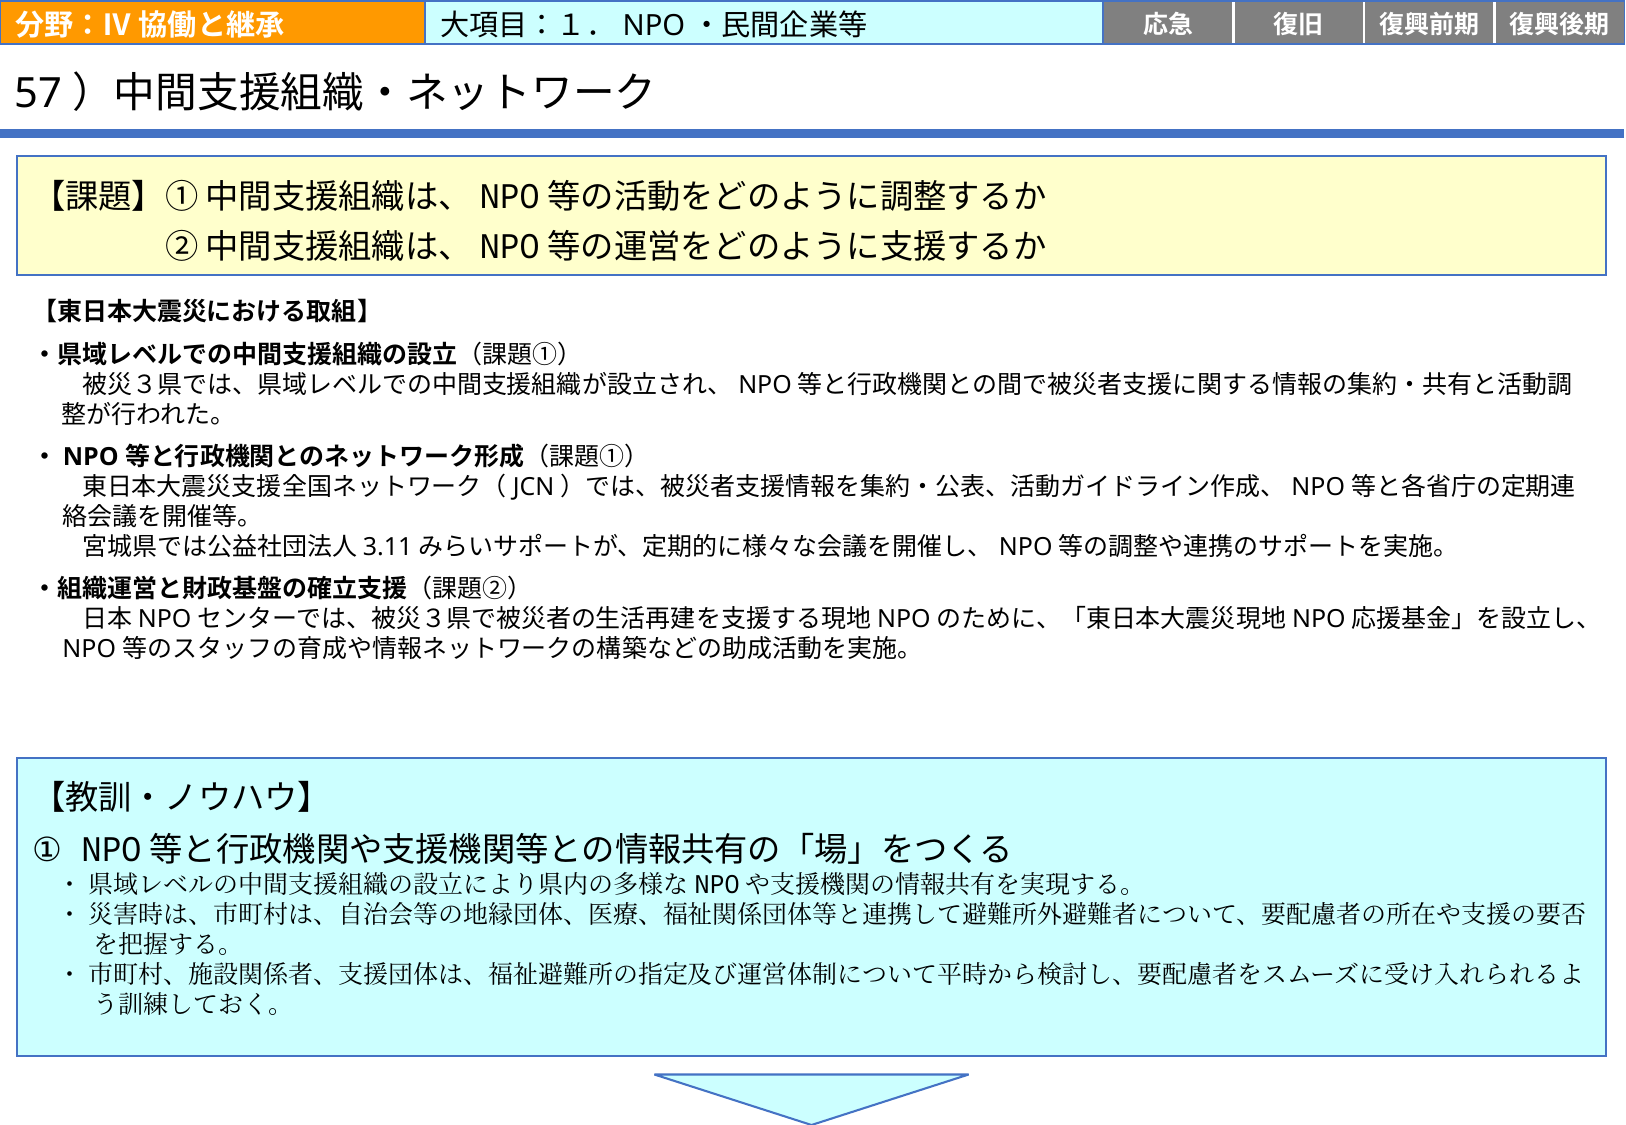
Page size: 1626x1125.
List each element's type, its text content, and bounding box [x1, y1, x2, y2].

text_box 大項目：１．NPO・民間企業等 [424, 0, 1102, 45]
text_box 【東日本大震災における取組】 ・県域レベルでの中間支援組織の設立（課題①） 被災３県では、県域レベルでの中間支援組織が設立され、NPO等と行政機関との間で被災者支援に関する情報の集約・共有と活動調整が行われた。 ・NPO等と行政機関とのネットワーク形成（課題①） 東日本大震災支援全国ネットワーク（JCN）では、被災者支援情報を集約・公表、活動ガイドライン作成、NPO等と各省庁の定期連絡会議を開催等。 宮城県では公益社団法人3.11みらいサポートが、定期的に様々な会議を開催し、NPO等の調整や連携のサポートを実施。 ・組織運営と財政基盤の確立支援（課題②） 日本NPOセンターでは、被災３県で被災者の生活再建を支援する現地NPOのために、「東日本大震災現地NPO応援基金」を設立し、NPO等のスタッフの育成や情報ネットワークの構築などの助成活動を実施。 [16, 306, 1607, 653]
title 57）中間支援組織・ネットワーク [0, 47, 1423, 134]
text_box 【教訓・ノウハウ】 ① NPO等と行政機関や支援機関等との情報共有の「場」をつくる ・ 県域レベルの中間支援組織の設立により県内の多様なNPOや支援機関の情報共有を実現する。 ・ 災害時は、市町村は、自治会等の地縁団体、医療、福祉関係団体等と連携して避難所外避難者について、要配慮者の所在や支援の要否を把握する。 ・ 市町村、施設関係者、支援団体は、福祉避難所の指定及び運営体制について平時から検討し、要配慮者をスムーズに受け入れられるよう訓練しておく。 [16, 757, 1607, 1057]
text_box 【課題】① 中間支援組織は、NPO等の活動をどのように調整するか ② 中間支援組織は、NPO等の運営をどのように支援するか [16, 155, 1607, 276]
text_box [654, 1073, 969, 1125]
text_box 分野：Ⅳ 協働と継承 [0, 0, 424, 45]
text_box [1103, 0, 1625, 45]
